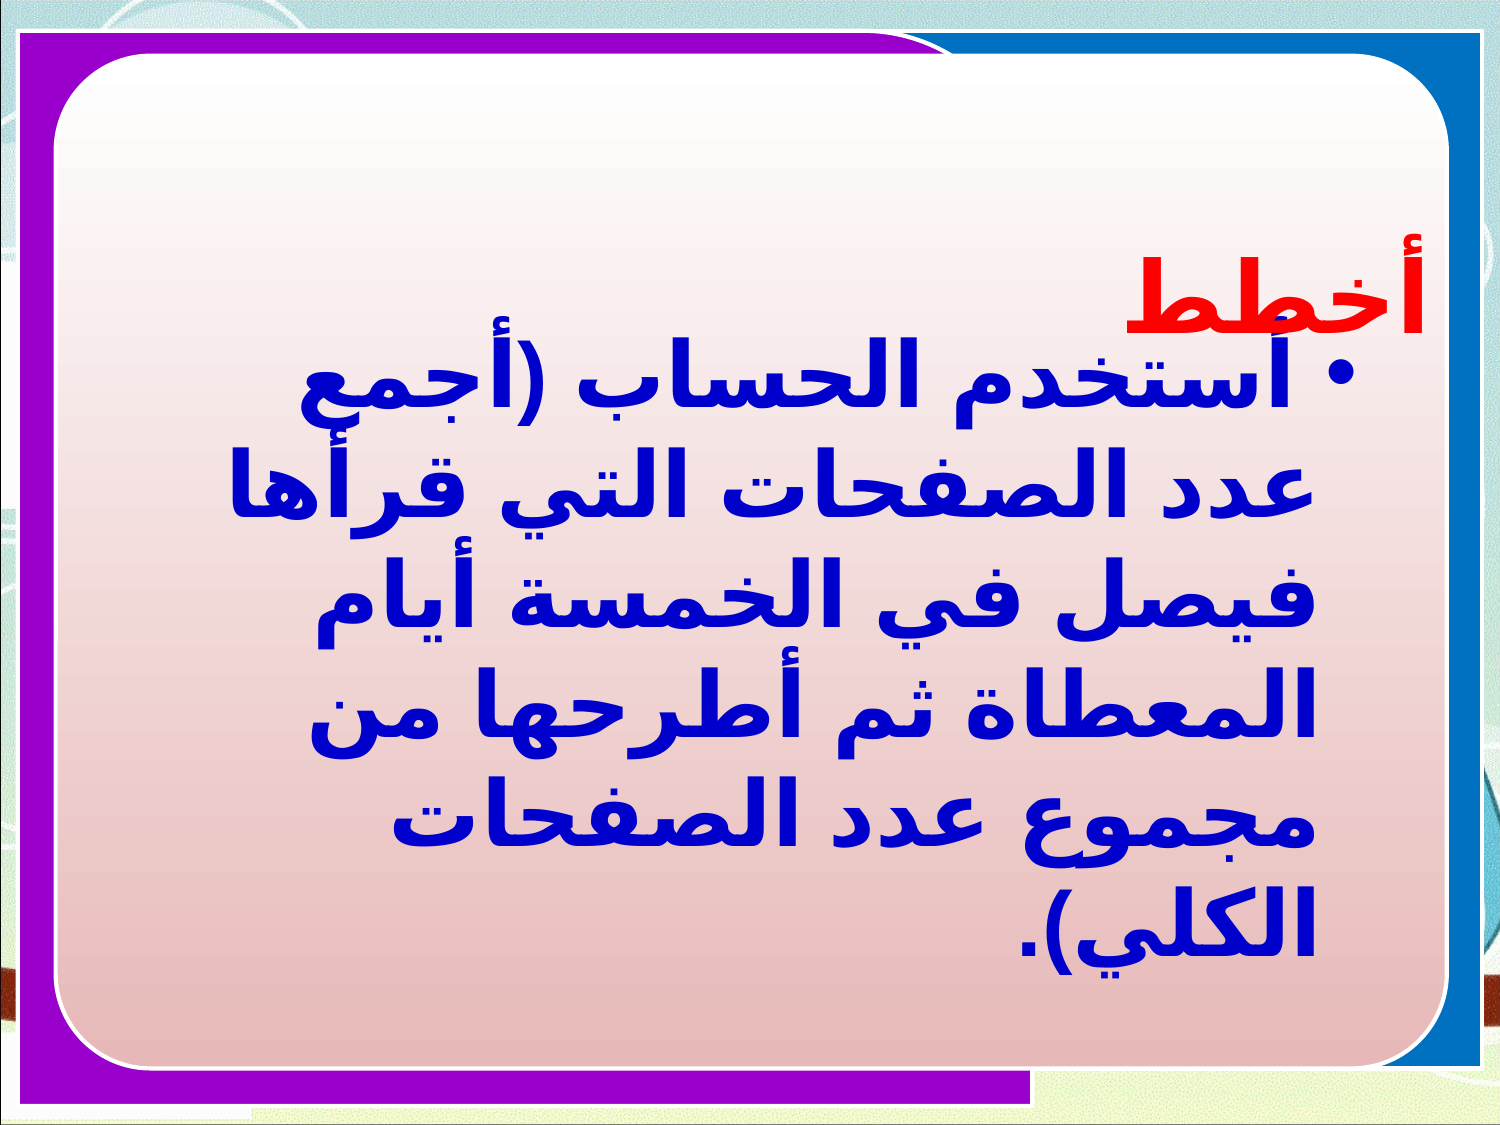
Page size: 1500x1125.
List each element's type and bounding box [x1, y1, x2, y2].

text_box [17, 30, 1483, 1107]
picture [0, 0, 1500, 1125]
